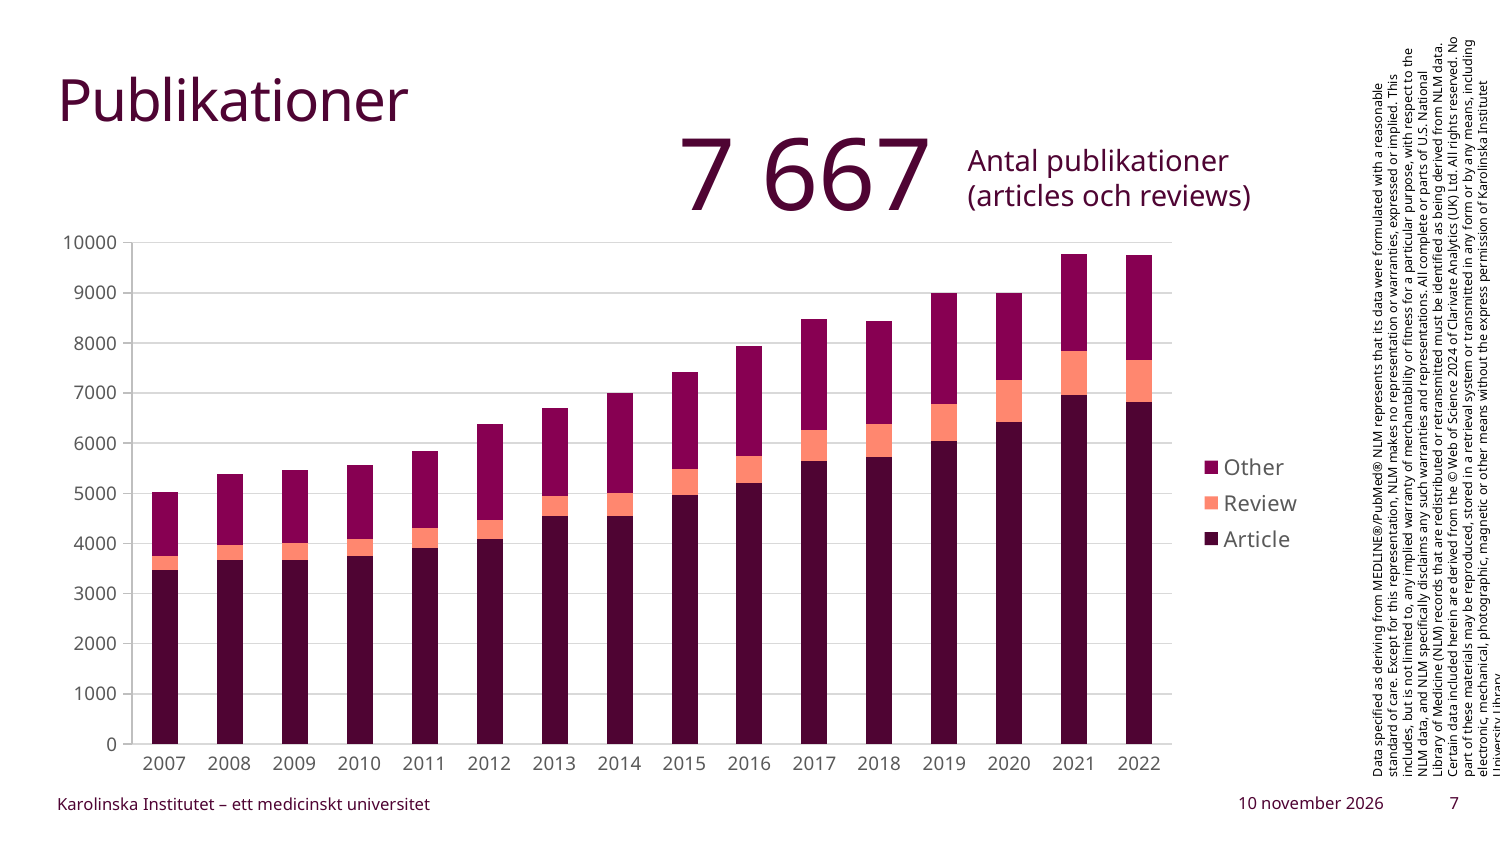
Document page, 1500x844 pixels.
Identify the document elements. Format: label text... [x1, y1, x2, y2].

title Publikationer [41, 55, 1361, 197]
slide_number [1086, 785, 1361, 814]
chart [36, 217, 1318, 789]
footer Karolinska Institutet – ett medicinskt universitet [41, 797, 502, 814]
text_box Data specified as deriving from MEDLINE®/PubMed® NLM represents that its data were formulated with a reasonable standard of care. Except for this representation, NLM makes no representation or warranties, expressed or implied. This includes, but is not limited to, any implied warranty of merchantability or fitness for a particular purpose, with respect to the NLM data, and NLM specifically disclaims any such warranties and representations. All complete or parts of U.S. National Library of Medicine (NLM) records that are redistributed or retransmitted must be identified as being derived from NLM data. Certain data included herein are derived from the © Web of Science 2024 of Clarivate Analytics (UK) Ltd. All rights reserved. No part of these materials may be reproduced, stored in a retrieval system or transmitted in any form or by any means, including electronic, mechanical, photographic, magnetic or other means without the express permission of Karolinska Institutet University Library. [1361, 249, 1500, 792]
slide_number 7 [1361, 792, 1474, 814]
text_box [572, 102, 1500, 240]
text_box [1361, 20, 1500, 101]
